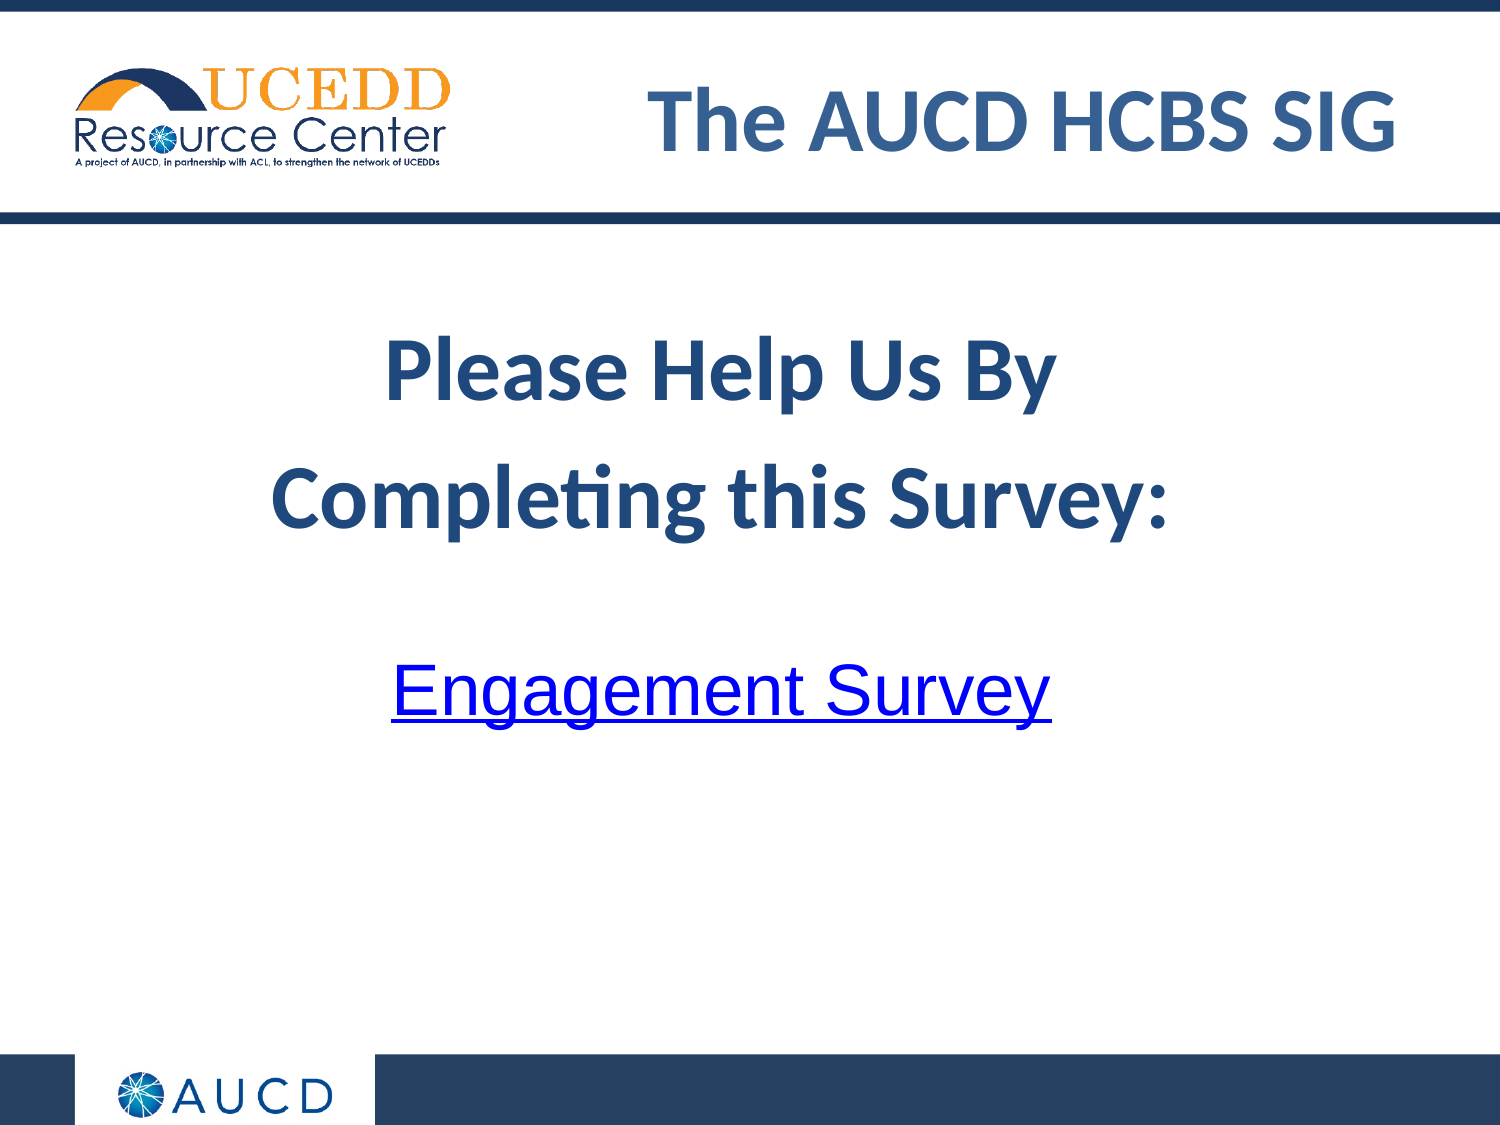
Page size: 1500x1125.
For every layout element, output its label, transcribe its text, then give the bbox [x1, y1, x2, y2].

picture [63, 49, 463, 184]
subtitle Please Help Us By Completing this Survey: Engagement Survey [196, 301, 1247, 782]
title The AUCD HCBS SIG [288, 85, 1414, 145]
picture [112, 1067, 336, 1125]
